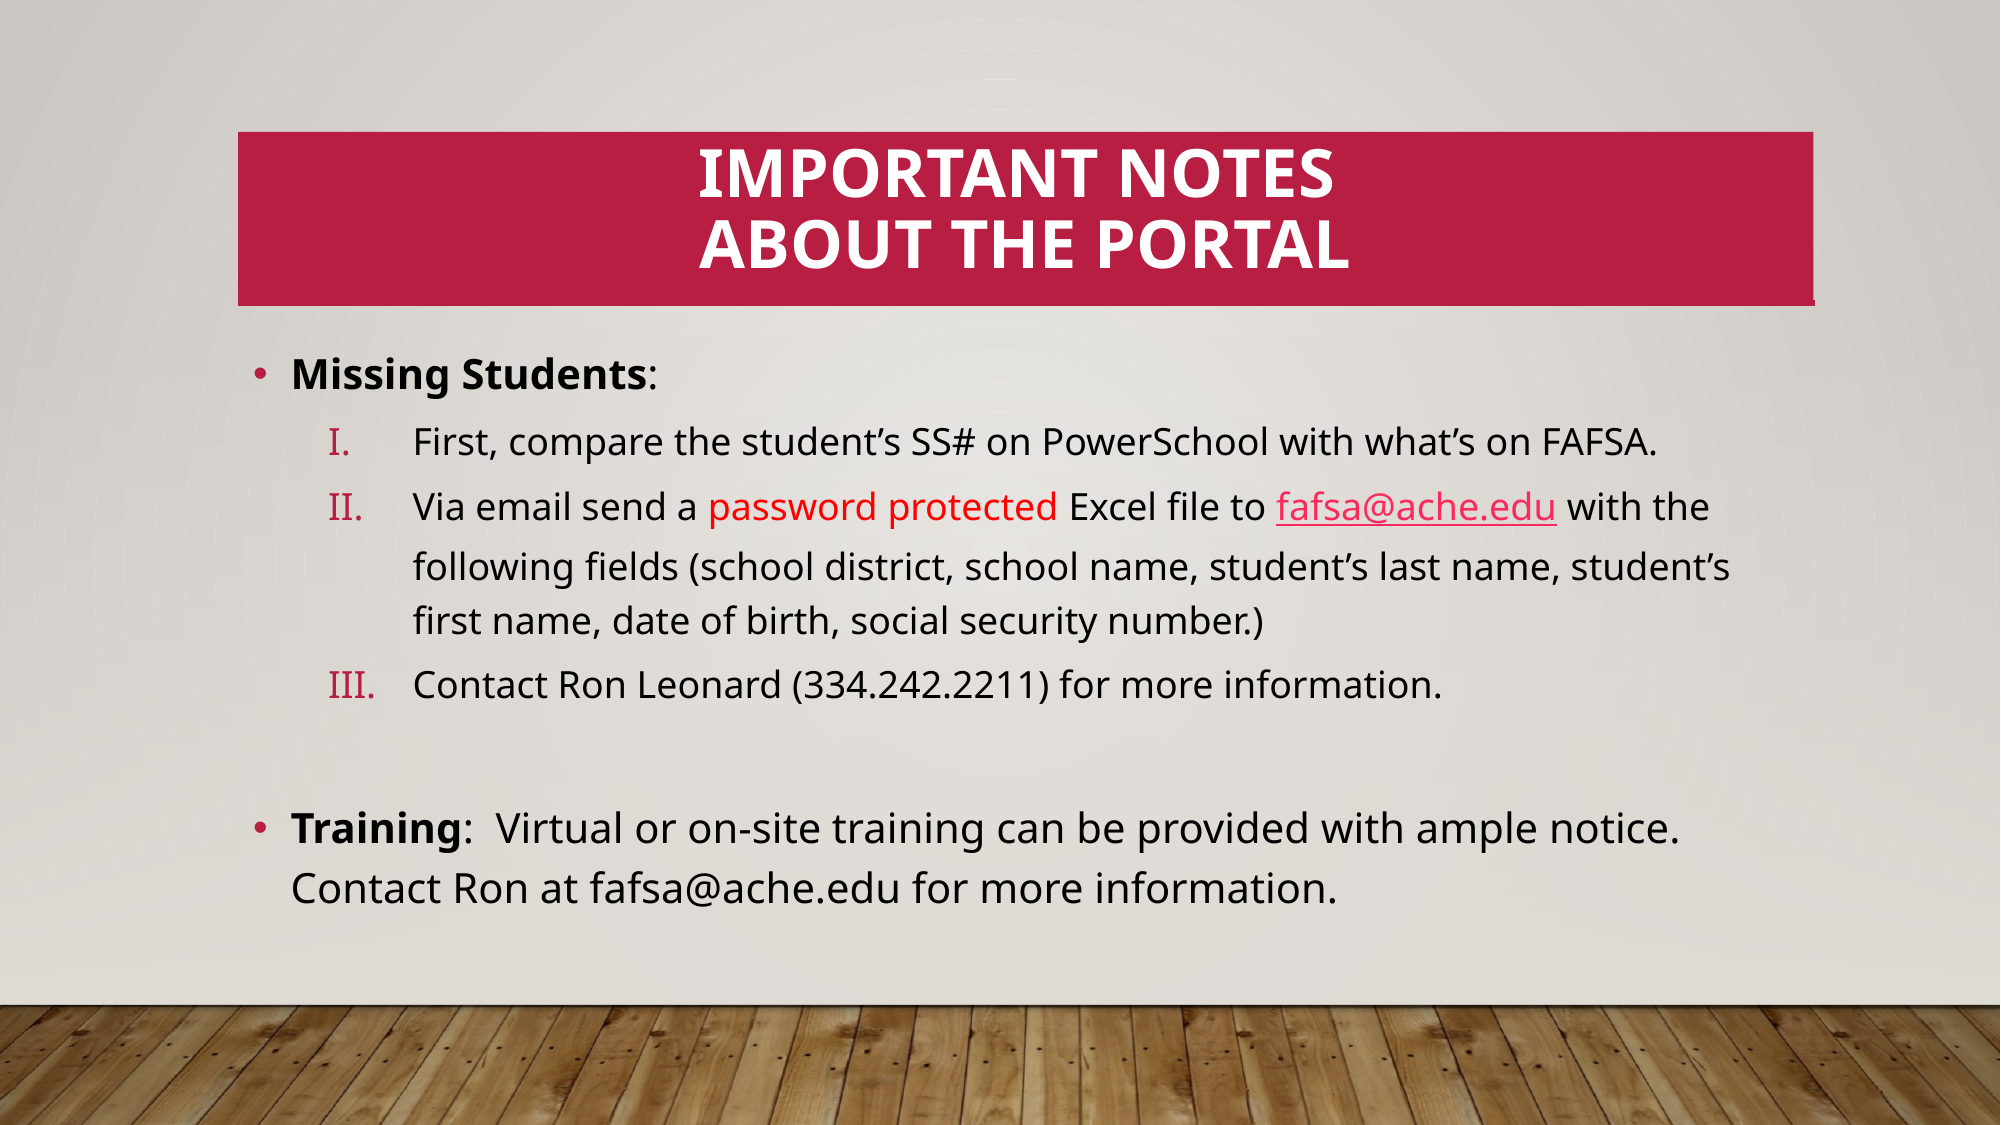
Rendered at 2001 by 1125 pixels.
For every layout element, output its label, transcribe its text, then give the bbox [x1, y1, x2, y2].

list Missing Students: First, compare the student’s SS# on PowerSchool with what’s on FAFSA. Via email send a password protected Excel file to fafsa@ache.edu with the following fields (school district, school name, student’s last name, student’s first name, date of birth, social security number.) Contact Ron Leonard (334.242.2211) for more information. Training: Virtual or on-site training can be provided with ample notice. Contact Ron at fafsa@ache.edu for more information. [238, 330, 1814, 993]
picture [0, 1005, 2000, 1125]
title Important Notes About the Portal [238, 131, 1814, 305]
